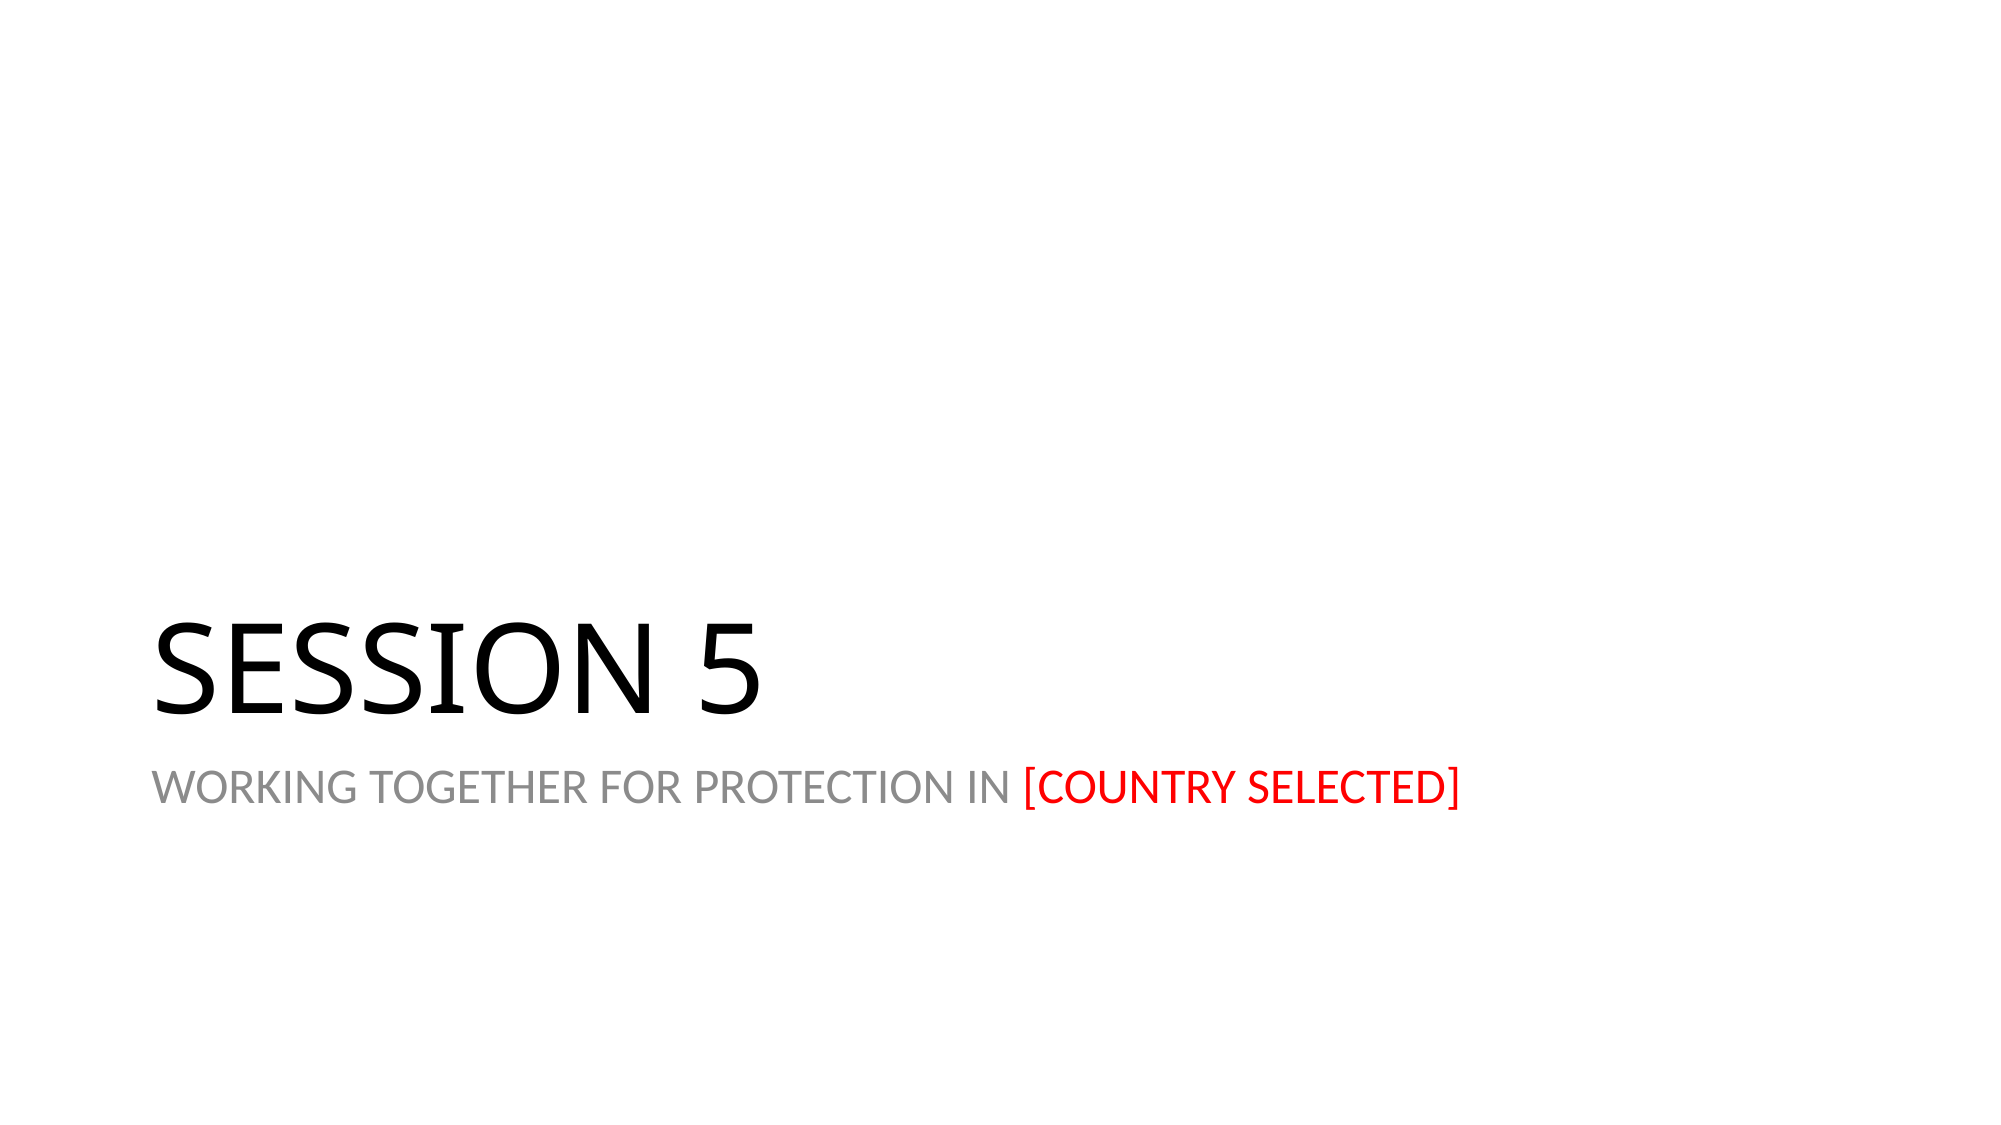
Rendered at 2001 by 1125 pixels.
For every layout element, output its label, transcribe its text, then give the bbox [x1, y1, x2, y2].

title SESSION 5 [136, 280, 1862, 749]
list WORKING TOGETHER FOR PROTECTION IN [COUNTRY SELECTED] [136, 752, 1862, 999]
